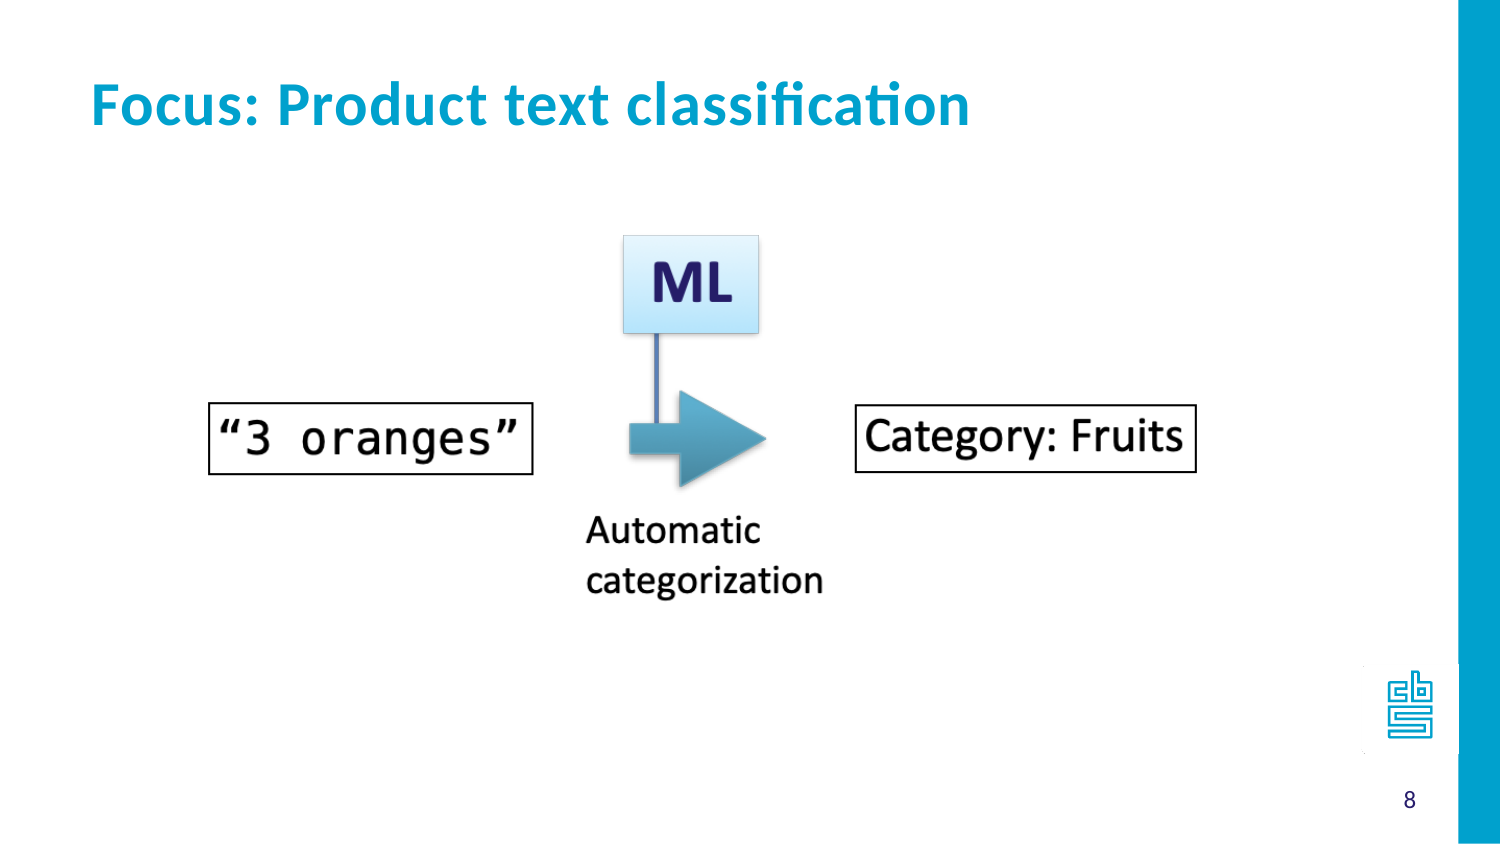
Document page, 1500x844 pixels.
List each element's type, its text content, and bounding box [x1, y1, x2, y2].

picture [206, 230, 1199, 613]
slide_number 8 [1361, 772, 1459, 826]
list Focus: Product text classification [76, 55, 1329, 139]
picture [1361, 664, 1458, 754]
